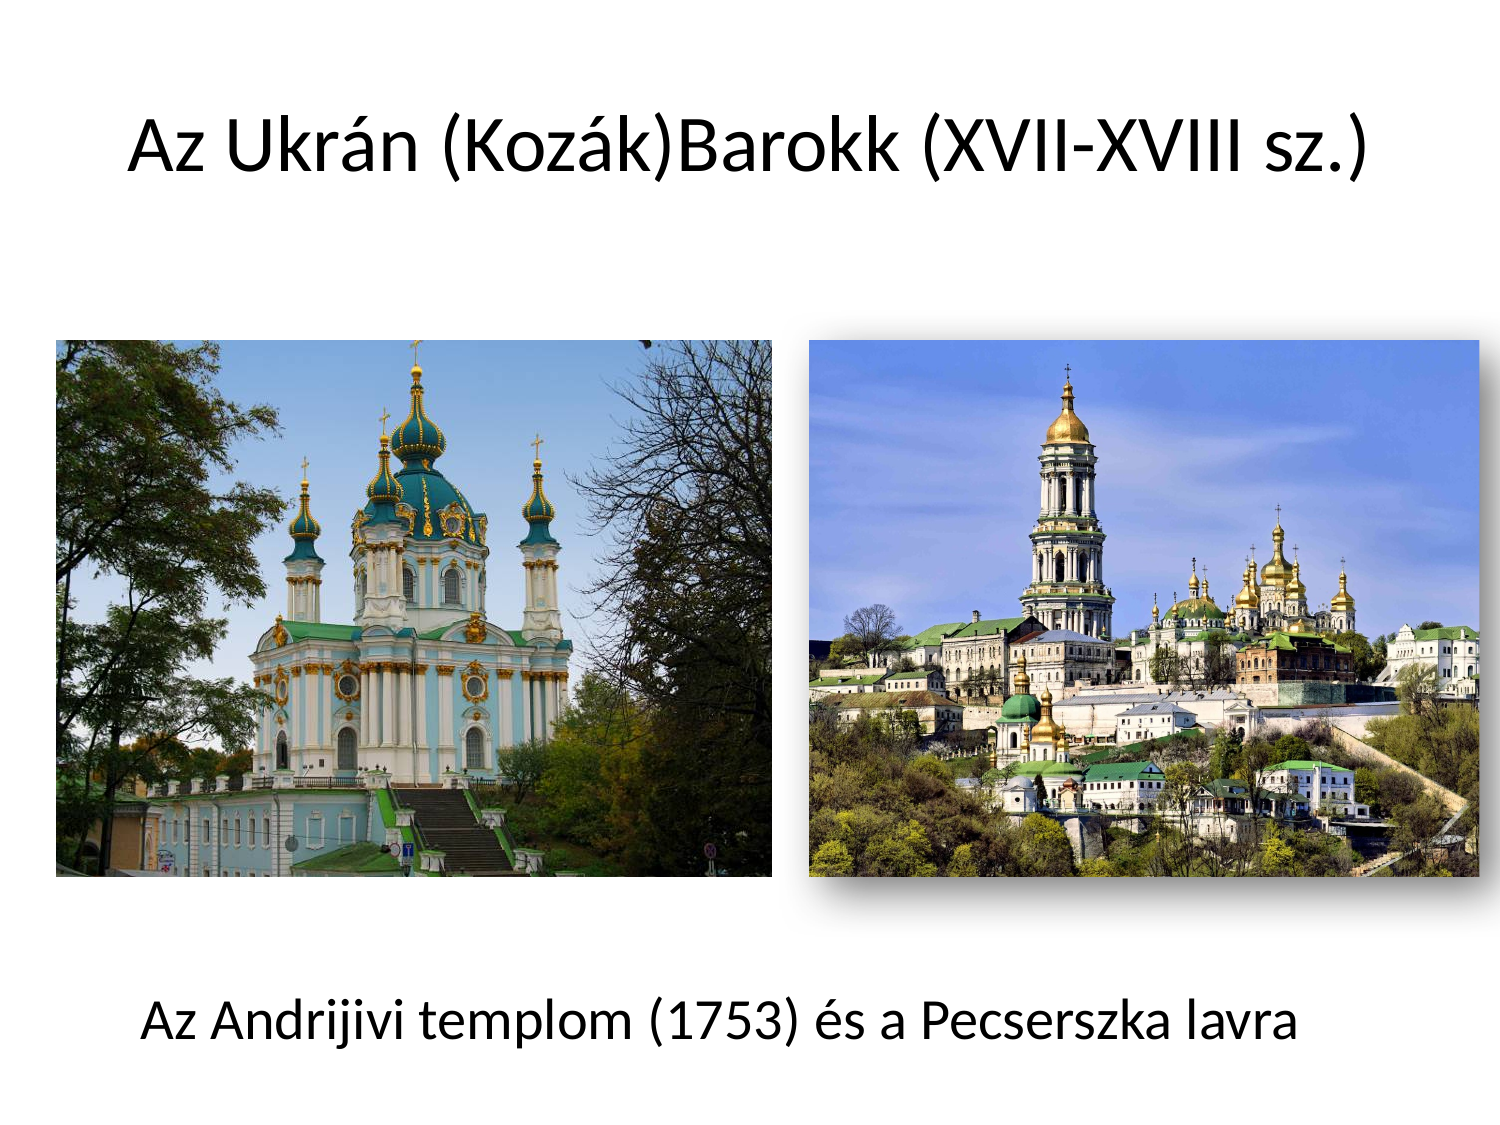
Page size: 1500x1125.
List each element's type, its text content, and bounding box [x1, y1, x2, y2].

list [808, 340, 1480, 877]
text_box Az Andrijivi templom (1753) és a Pecserszka lavra [100, 973, 1341, 1059]
picture [56, 340, 772, 877]
title Az Ukrán (Kozák)Barokk (XVII-XVIII sz.) [75, 45, 1425, 233]
